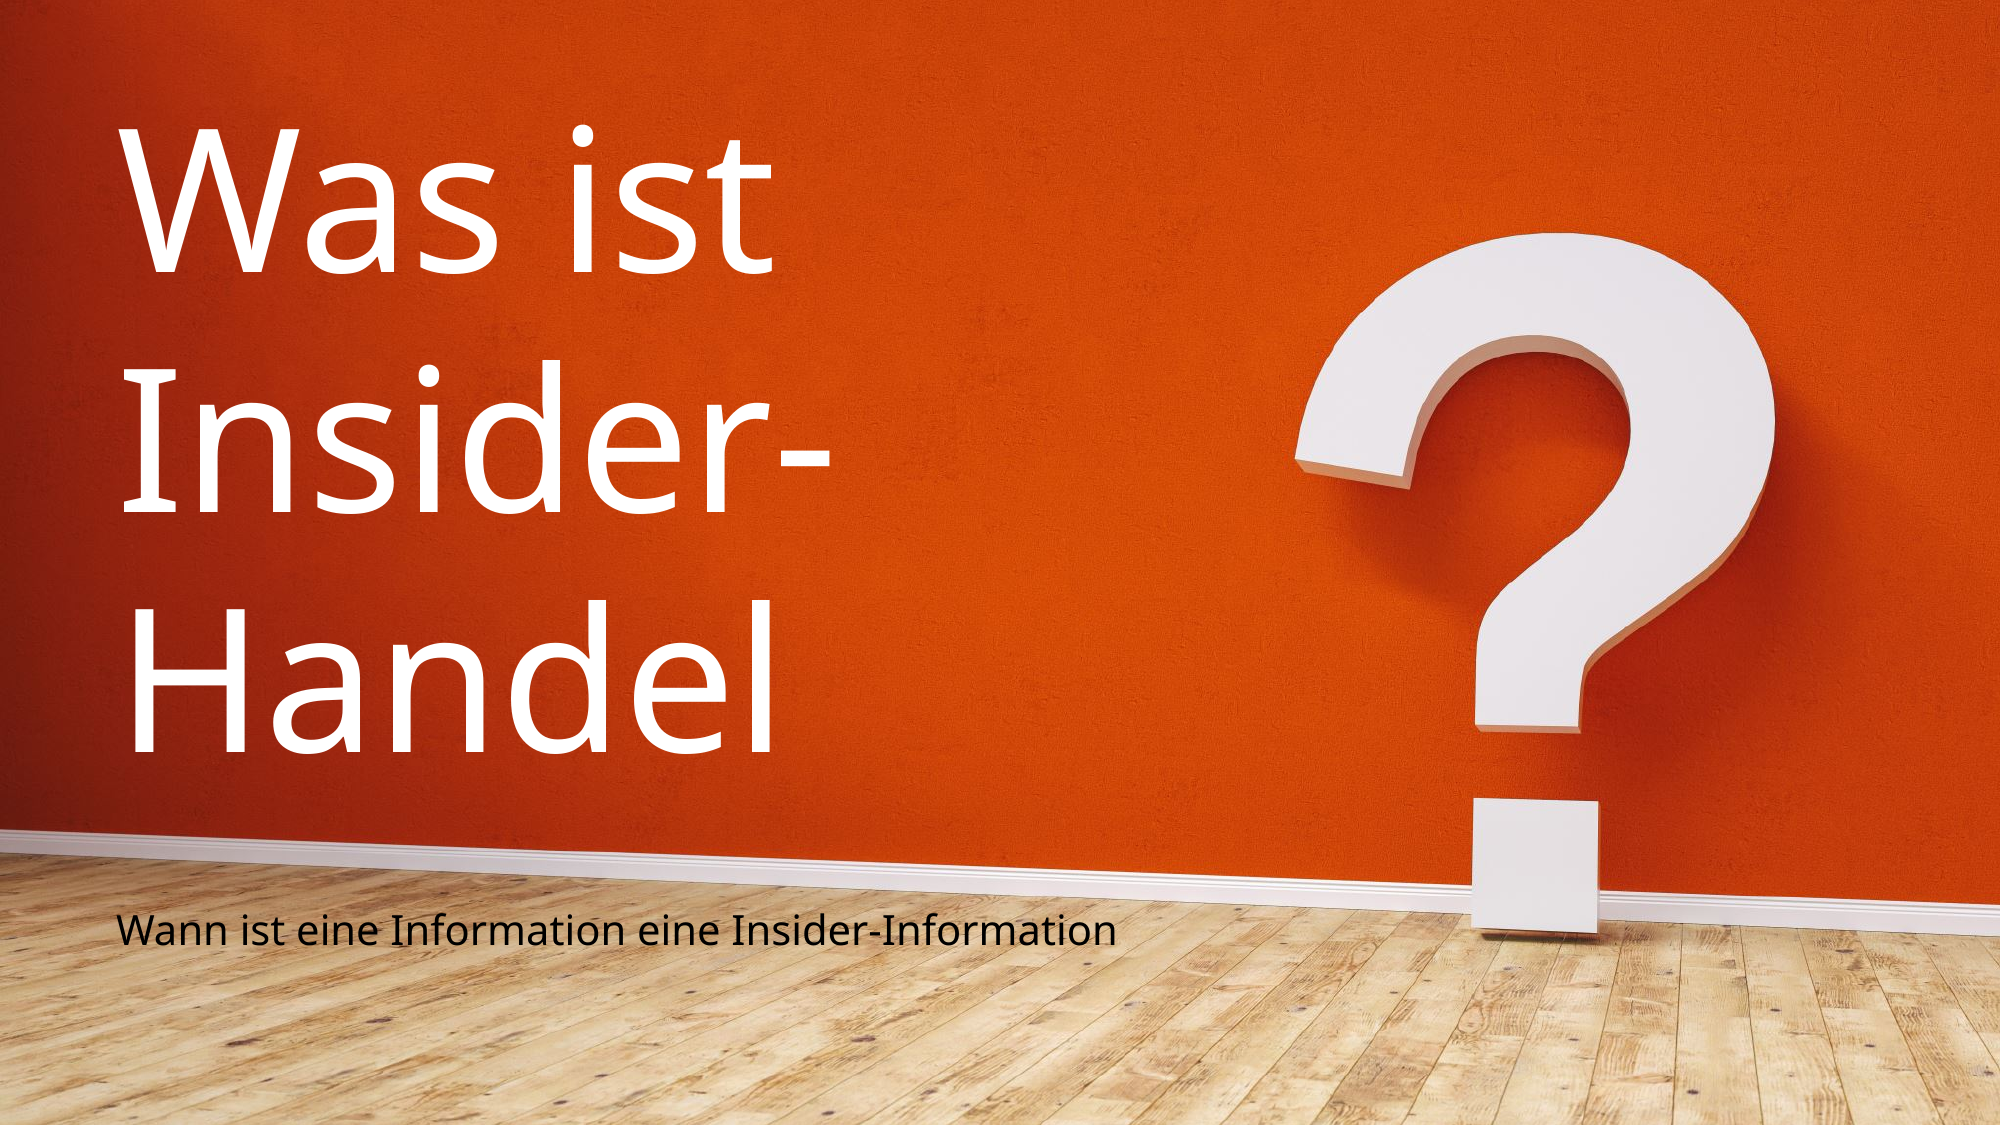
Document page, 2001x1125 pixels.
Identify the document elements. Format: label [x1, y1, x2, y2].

list [0, 0, 2000, 1125]
